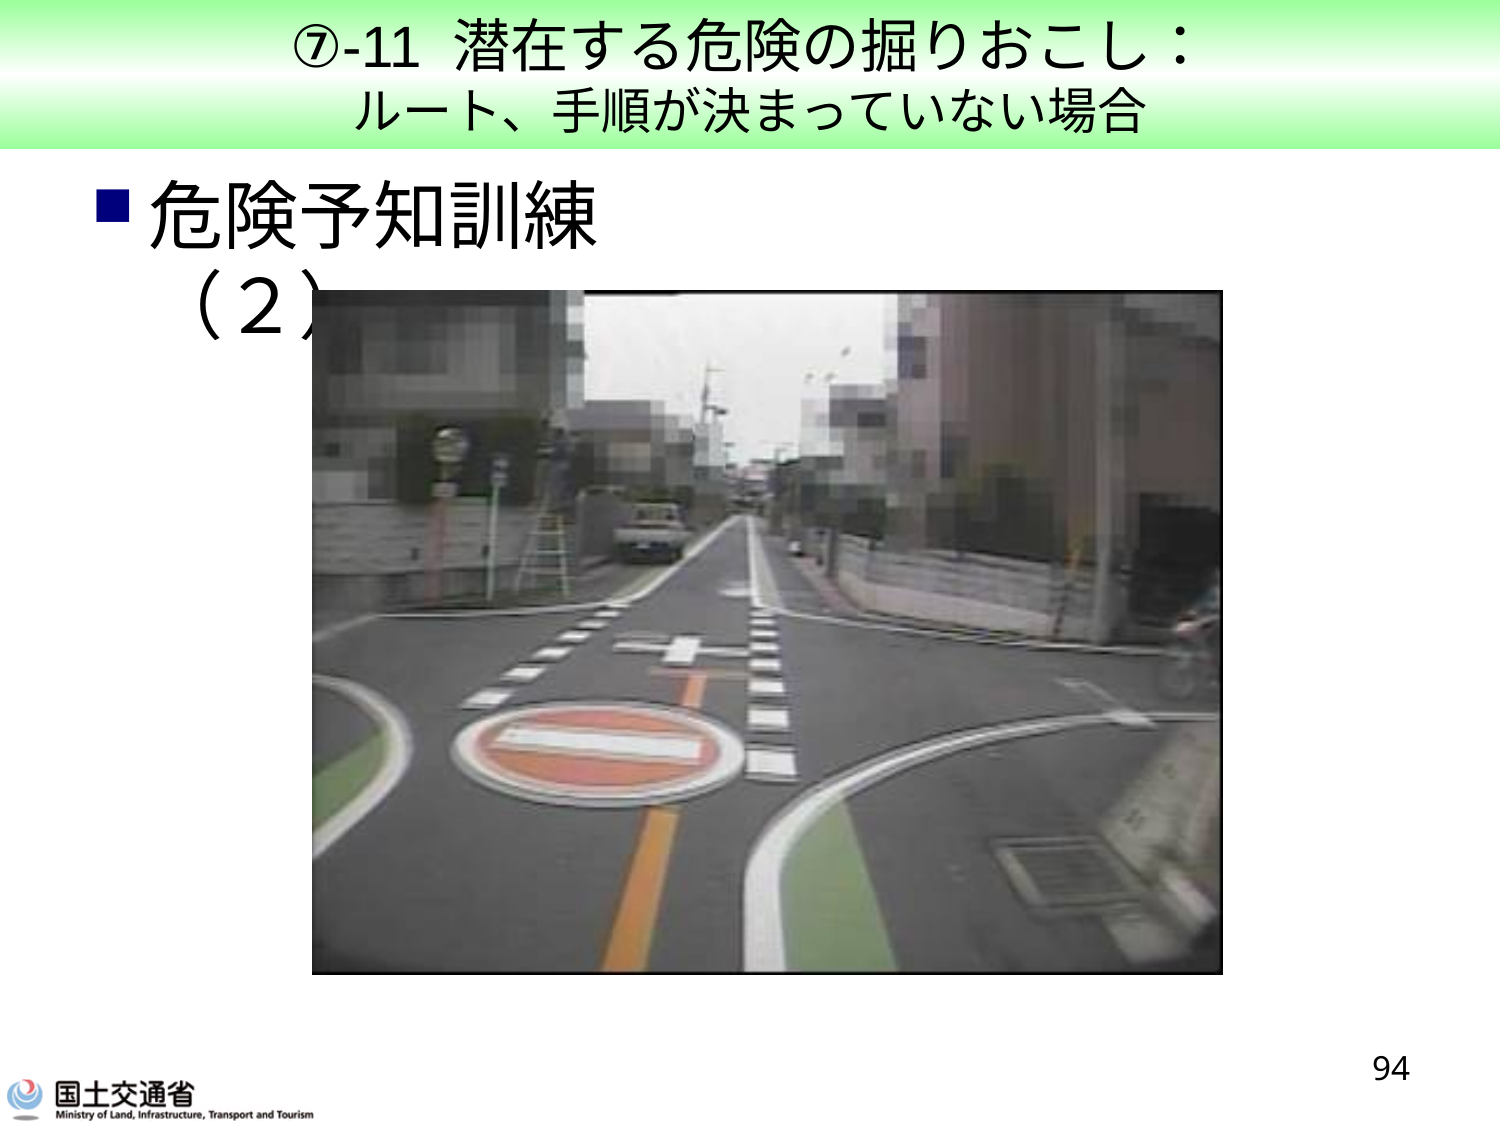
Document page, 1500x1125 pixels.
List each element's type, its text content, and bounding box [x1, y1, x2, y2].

picture [312, 290, 1223, 975]
picture [6, 1078, 315, 1121]
slide_number 94 [1074, 1024, 1426, 1101]
list 危険予知訓練（２） [76, 160, 774, 280]
text_box ⑦-11 潜在する危険の掘りおこし： ルート、手順が決まっていない場合 [0, 0, 1500, 149]
